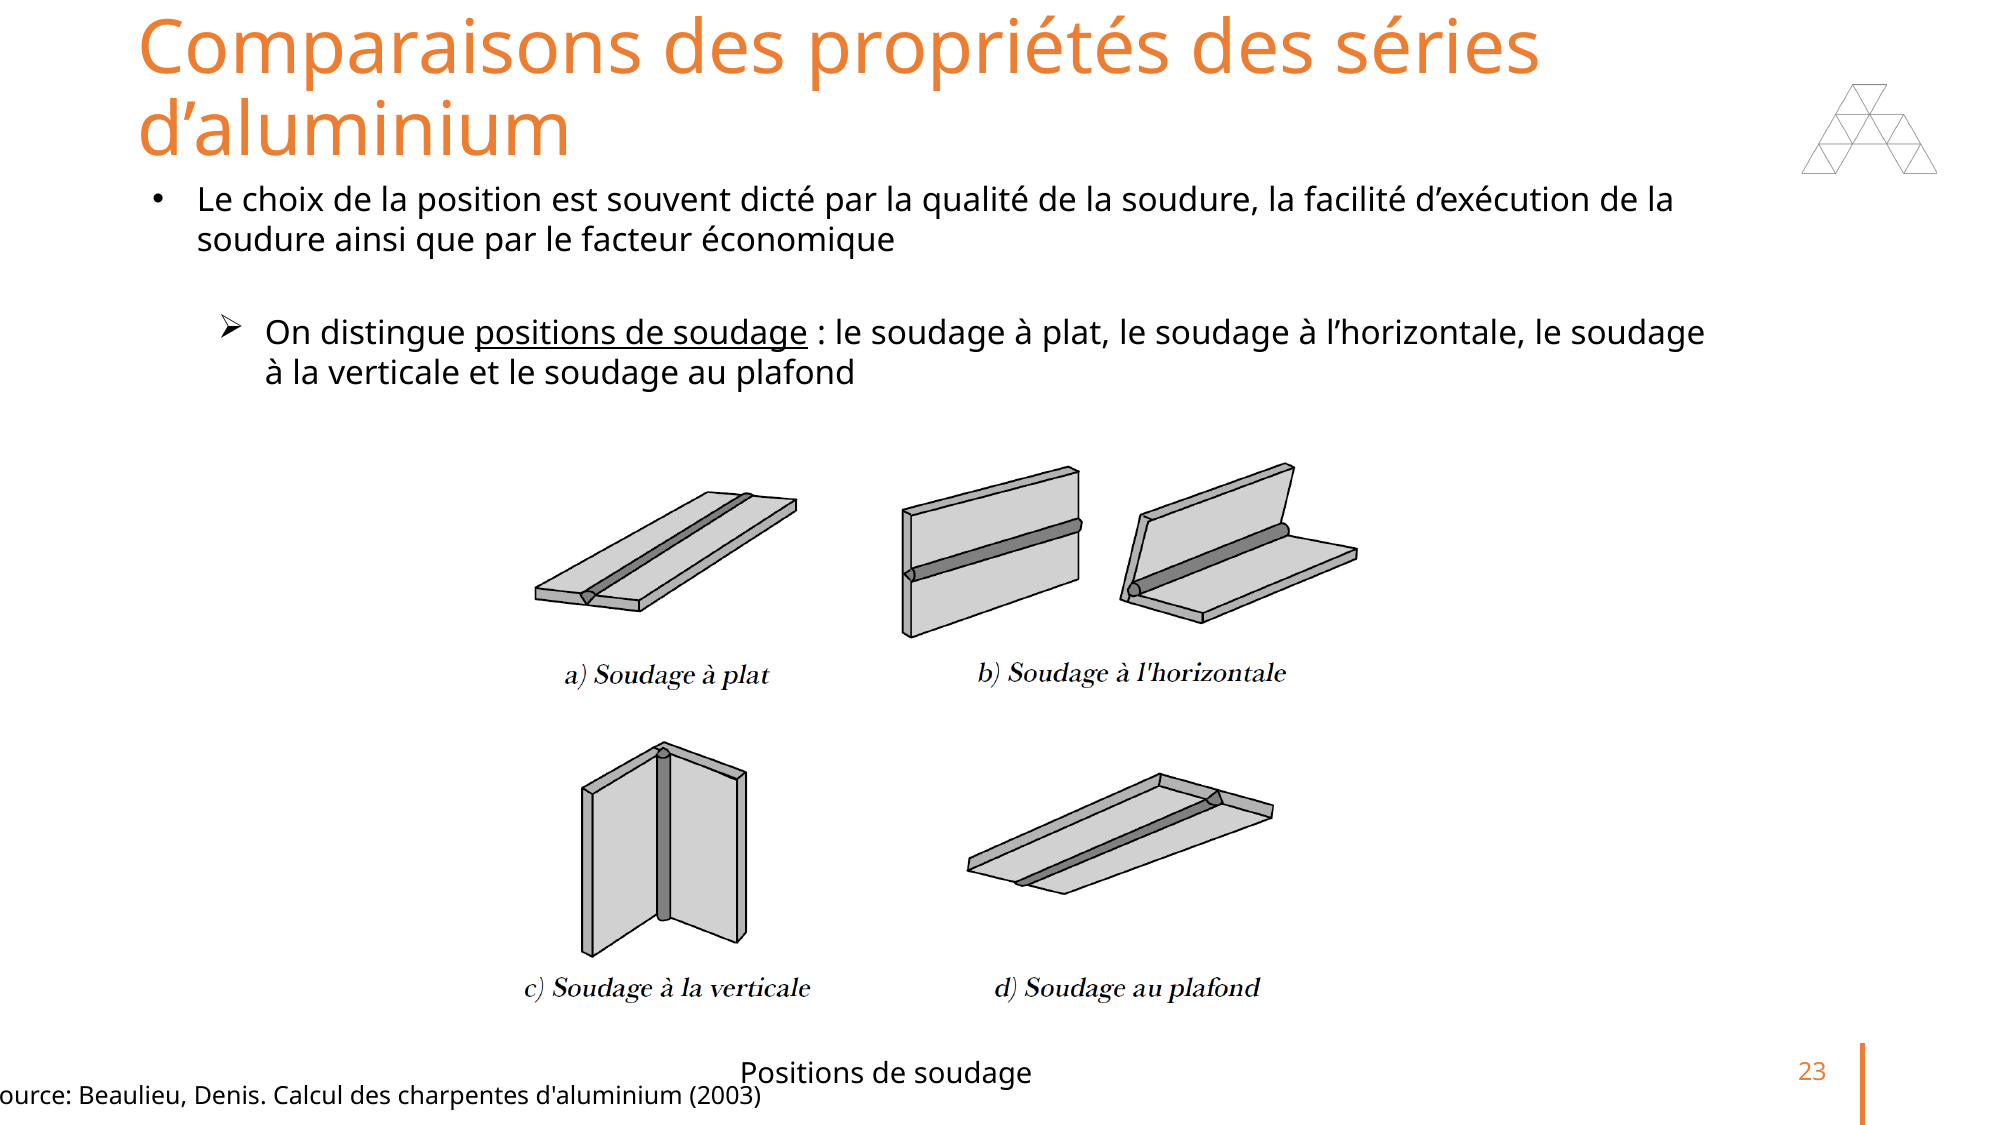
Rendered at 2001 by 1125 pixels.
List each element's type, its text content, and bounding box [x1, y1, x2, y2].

text_box Source: Beaulieu, Denis. Calcul des charpentes d'aluminium (2003) [0, 1071, 778, 1117]
title Comparaisons des propriétés des séries d’aluminium [137, 9, 1749, 162]
picture [522, 458, 1364, 1006]
slide_number 23 [1643, 1042, 1842, 1103]
text_box Positions de soudage [724, 1047, 1059, 1098]
